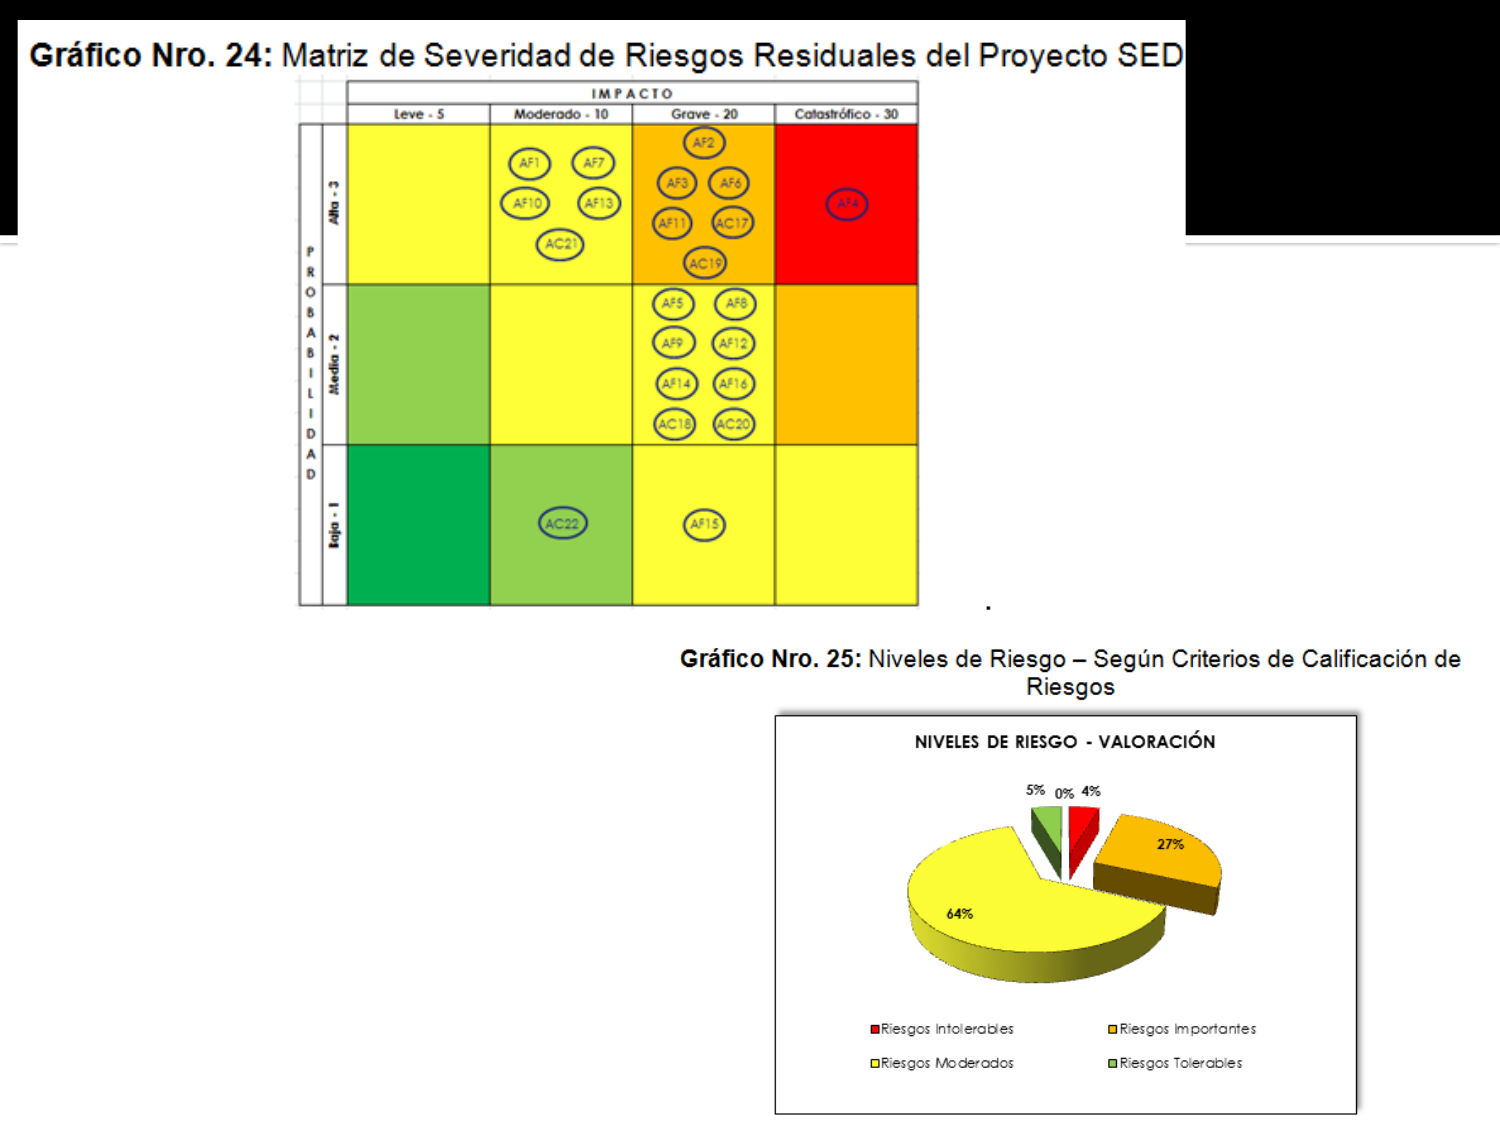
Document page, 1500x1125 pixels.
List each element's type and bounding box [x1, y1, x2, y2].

picture [672, 637, 1471, 1118]
picture [17, 20, 1186, 610]
